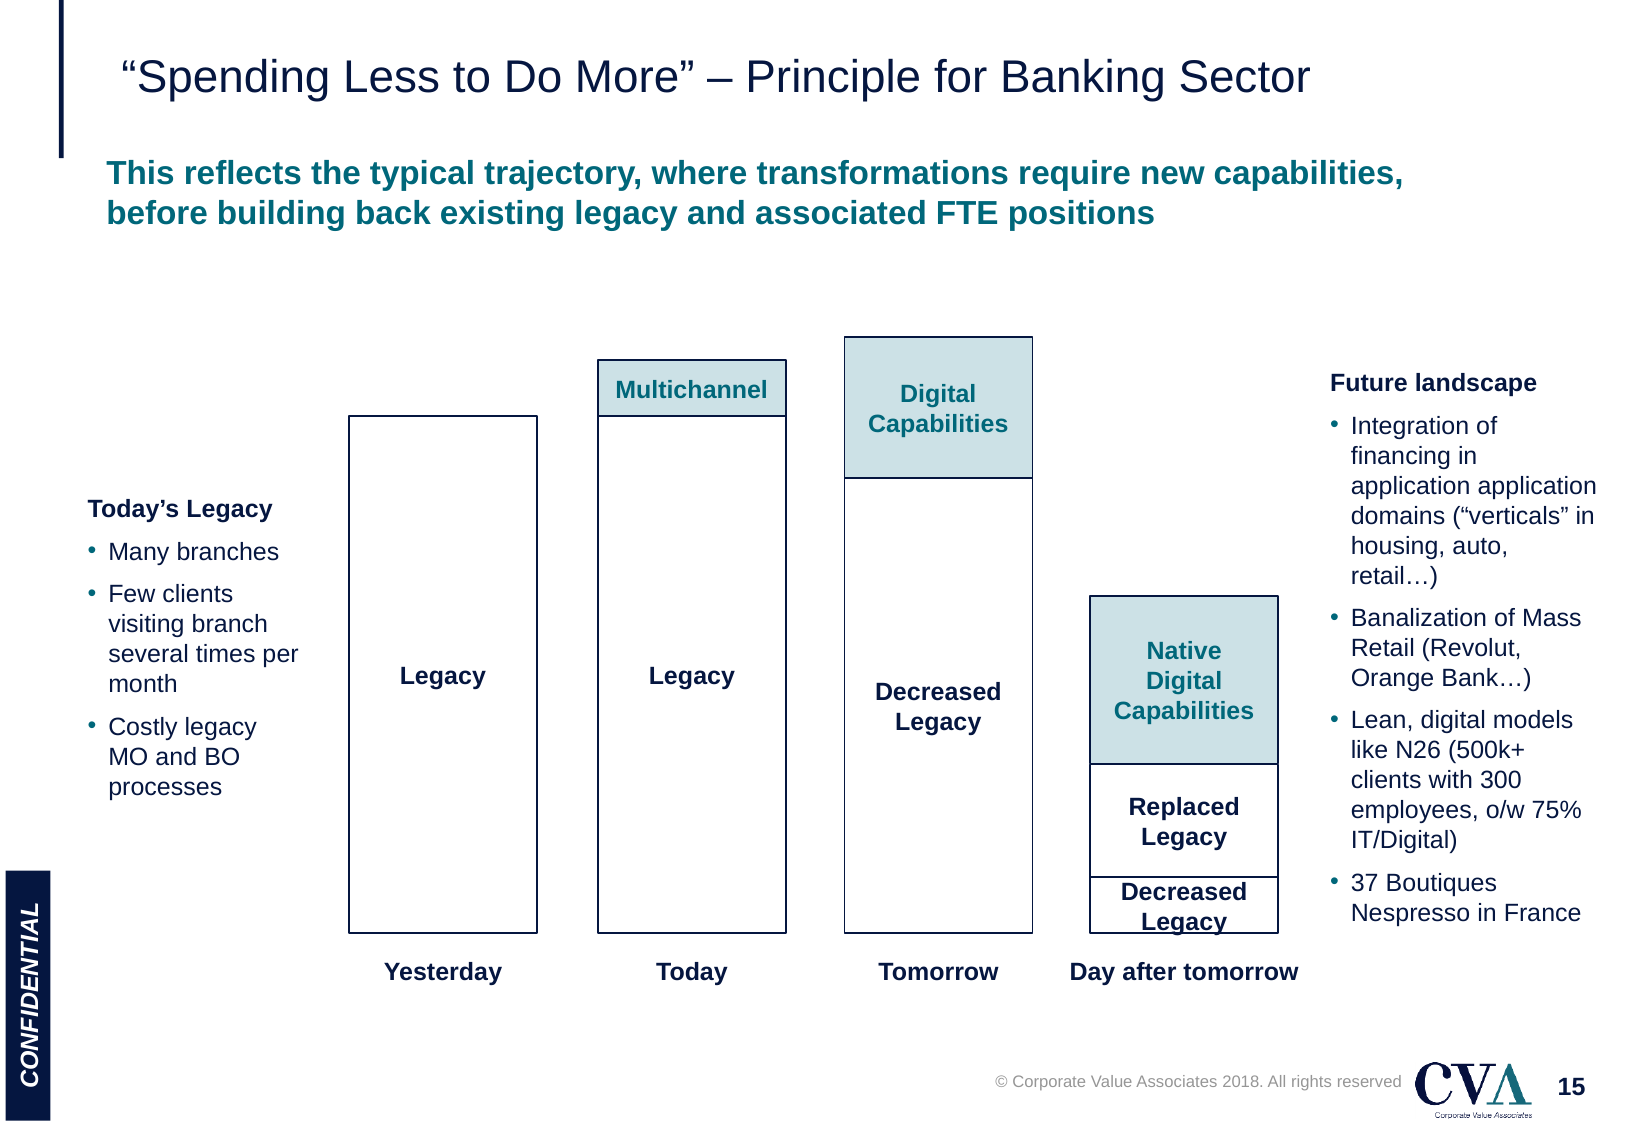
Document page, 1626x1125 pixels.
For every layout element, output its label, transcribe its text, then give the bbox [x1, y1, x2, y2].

text_box Digital Capabilities [844, 336, 1033, 478]
text_box Native Digital Capabilities [1090, 595, 1279, 764]
text_box Legacy [349, 416, 538, 933]
text_box Decreased Legacy [1090, 878, 1279, 933]
text_box Replaced Legacy [1090, 764, 1279, 878]
text_box Multichannel [597, 359, 786, 417]
text_box Decreased Legacy [844, 478, 1033, 933]
text_box Day after tomorrow [1137, 947, 1232, 1014]
text_box Today [645, 948, 739, 1014]
picture [1415, 1062, 1532, 1119]
text_box Tomorrow [891, 947, 986, 1014]
text_box This reflects the typical trajectory, where transformations require new capabilities, before building back existing legacy and associated FTE positions [106, 143, 1433, 239]
text_box Legacy [597, 417, 786, 933]
text_box Today’s Legacy Many branches Few clients visiting branch several times per month Costly legacy MO and BO processes [72, 360, 316, 933]
text_box Future landscape Integration of financing in application application domains (“verticals” in housing, auto, retail…) Banalization of Mass Retail (Revolut, Orange Bank…) Lean, digital models like N26 (500k+ clients with 300 employees, o/w 75% IT/Digital) 37 Boutiques Nespresso in France [1315, 360, 1614, 933]
text_box Yesterday [396, 948, 490, 1014]
title “Spending Less to Do More” – Principle for Banking Sector [106, 0, 1476, 157]
